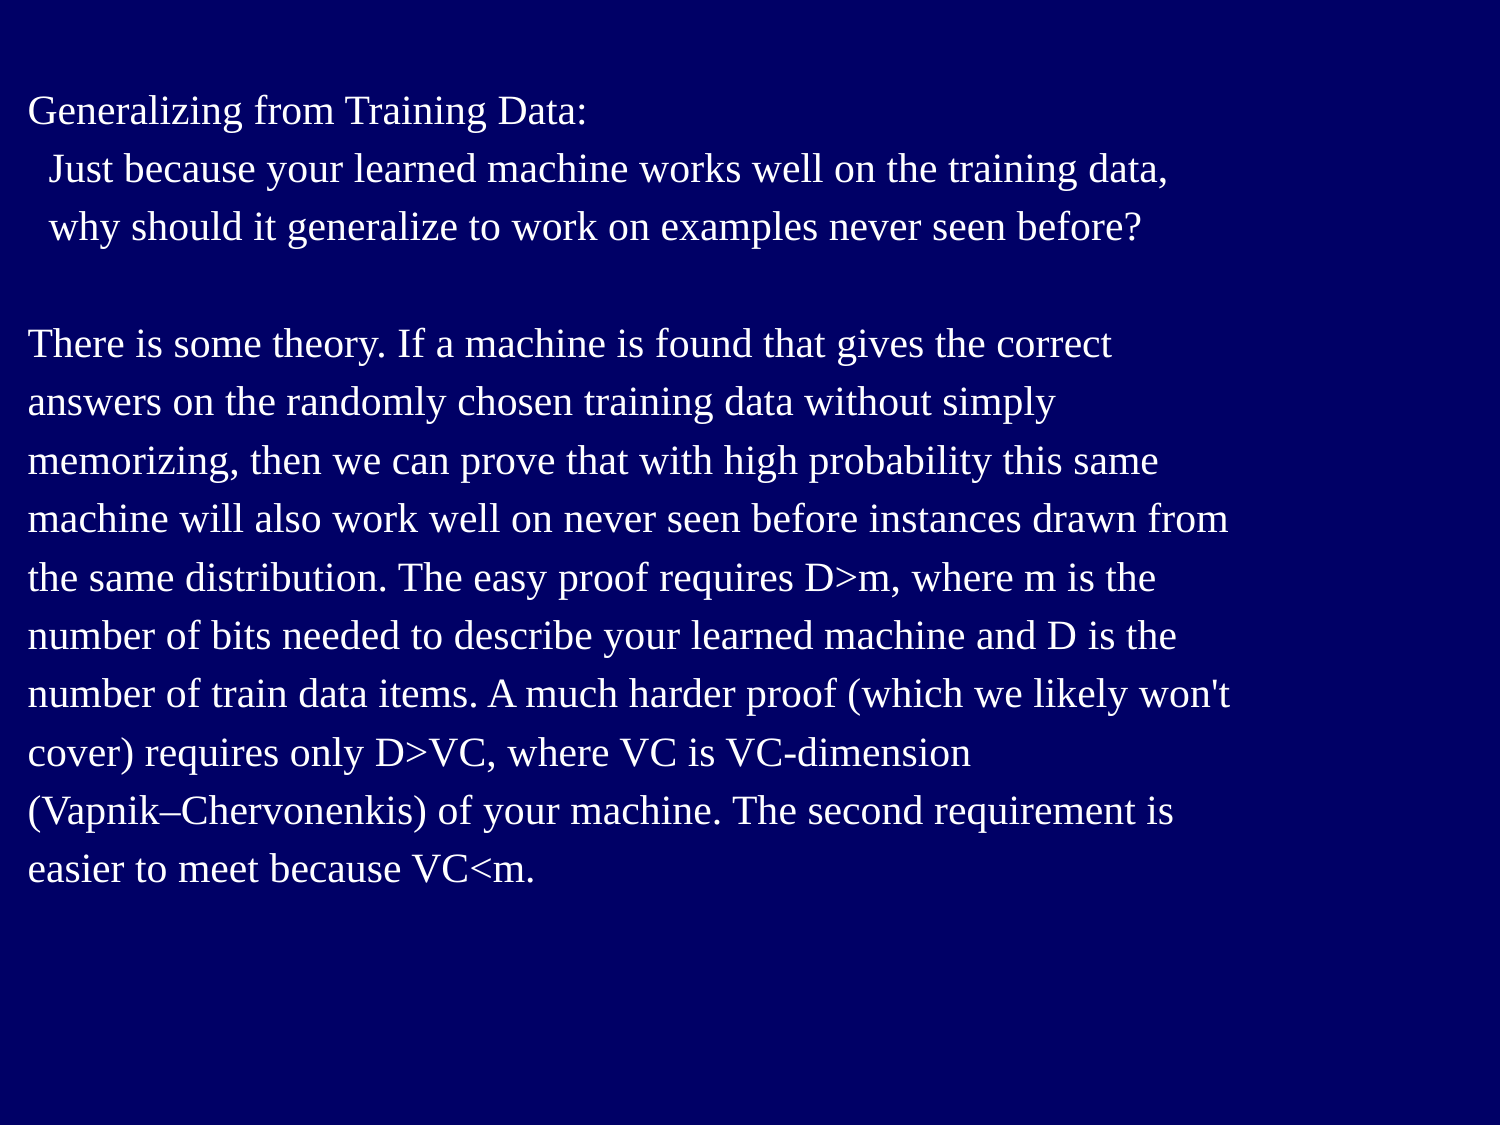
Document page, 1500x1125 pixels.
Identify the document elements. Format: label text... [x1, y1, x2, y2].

list Generalizing from Training Data: Just because your learned machine works well on the training data, why should it generalize to work on examples never seen before? There is some theory. If a machine is found that gives the correct answers on the randomly chosen training data without simply memorizing, then we can prove that with high probability this same machine will also work well on never seen before instances drawn from the same distribution. The easy proof requires D>m, where m is the number of bits needed to describe your learned machine and D is the number of train data items. A much harder proof (which we likely won't cover) requires only D>VC, where VC is VC-dimension (Vapnik–Chervonenkis) of your machine. The second requirement is easier to meet because VC<m. [12, 74, 1451, 1101]
